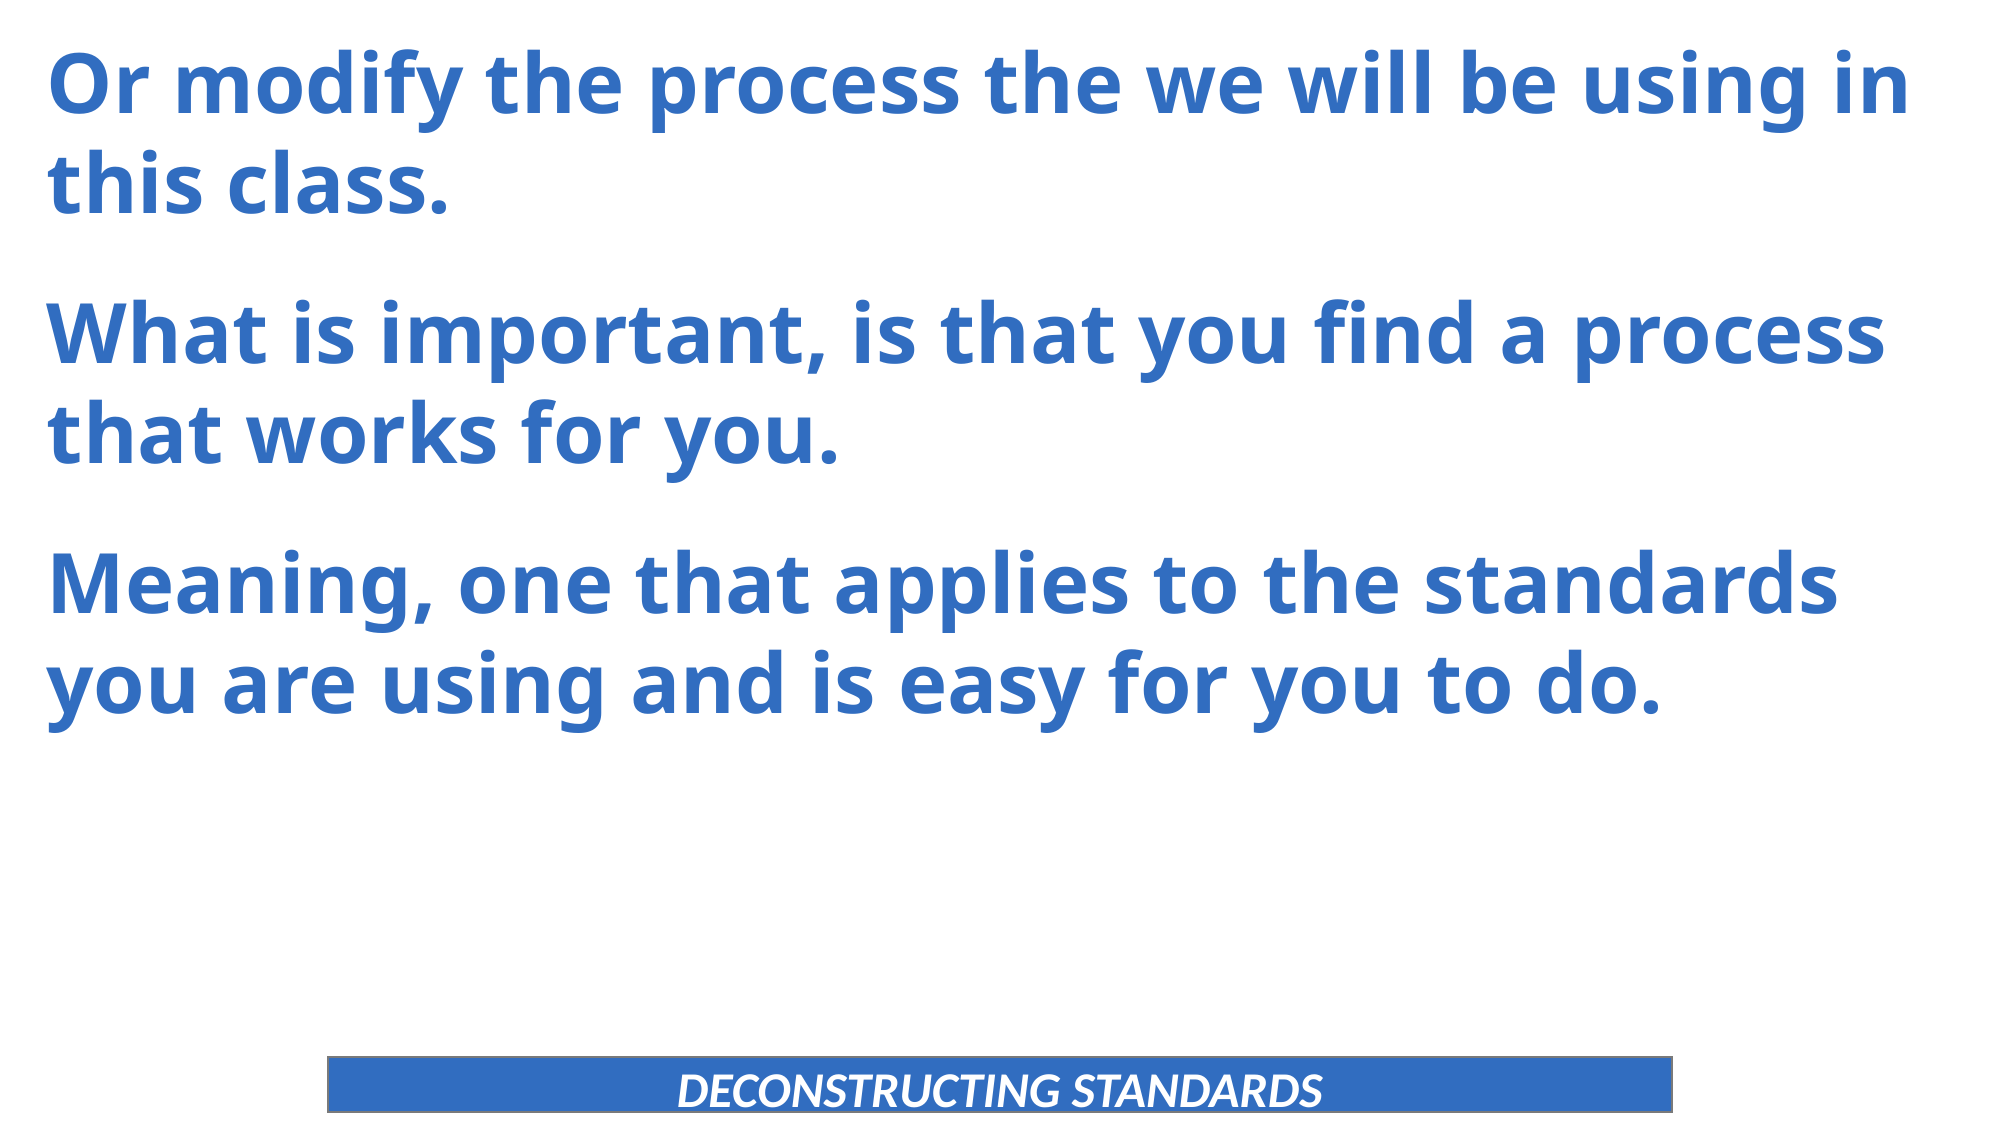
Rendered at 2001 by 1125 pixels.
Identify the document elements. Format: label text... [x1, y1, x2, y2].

text_box Or modify the process the we will be using in this class. What is important, is that you find a process that works for you. Meaning, one that applies to the standards you are using and is easy for you to do. [32, 23, 1968, 1125]
